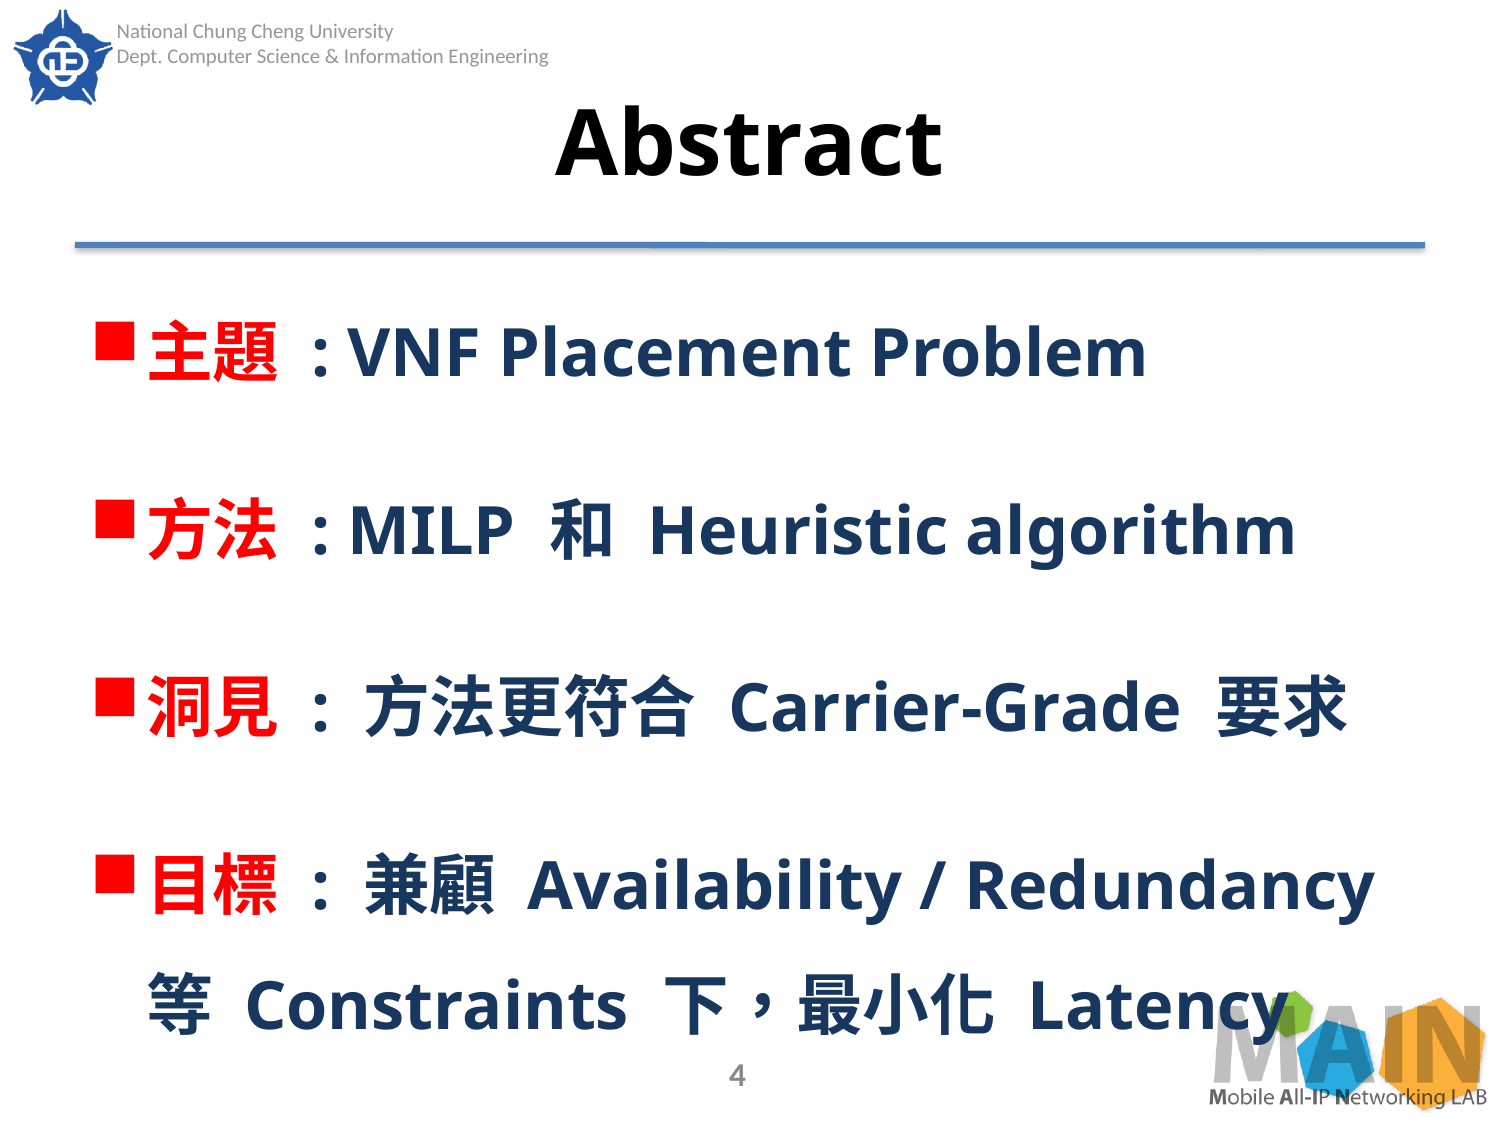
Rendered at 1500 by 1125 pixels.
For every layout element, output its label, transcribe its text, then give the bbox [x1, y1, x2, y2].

slide_number 4 [562, 1042, 913, 1103]
title Abstract [75, 45, 1425, 233]
picture [0, 0, 126, 113]
list 主題 : VNF Placement Problem 方法 : MILP 和 Heuristic algorithm 洞見 : 方法更符合 Carrier-Grade 要求 目標 : 兼顧 Availability / Redundancy 等 Constraints 下，最小化 Latency [75, 262, 1425, 1005]
picture [1050, 987, 1488, 1113]
